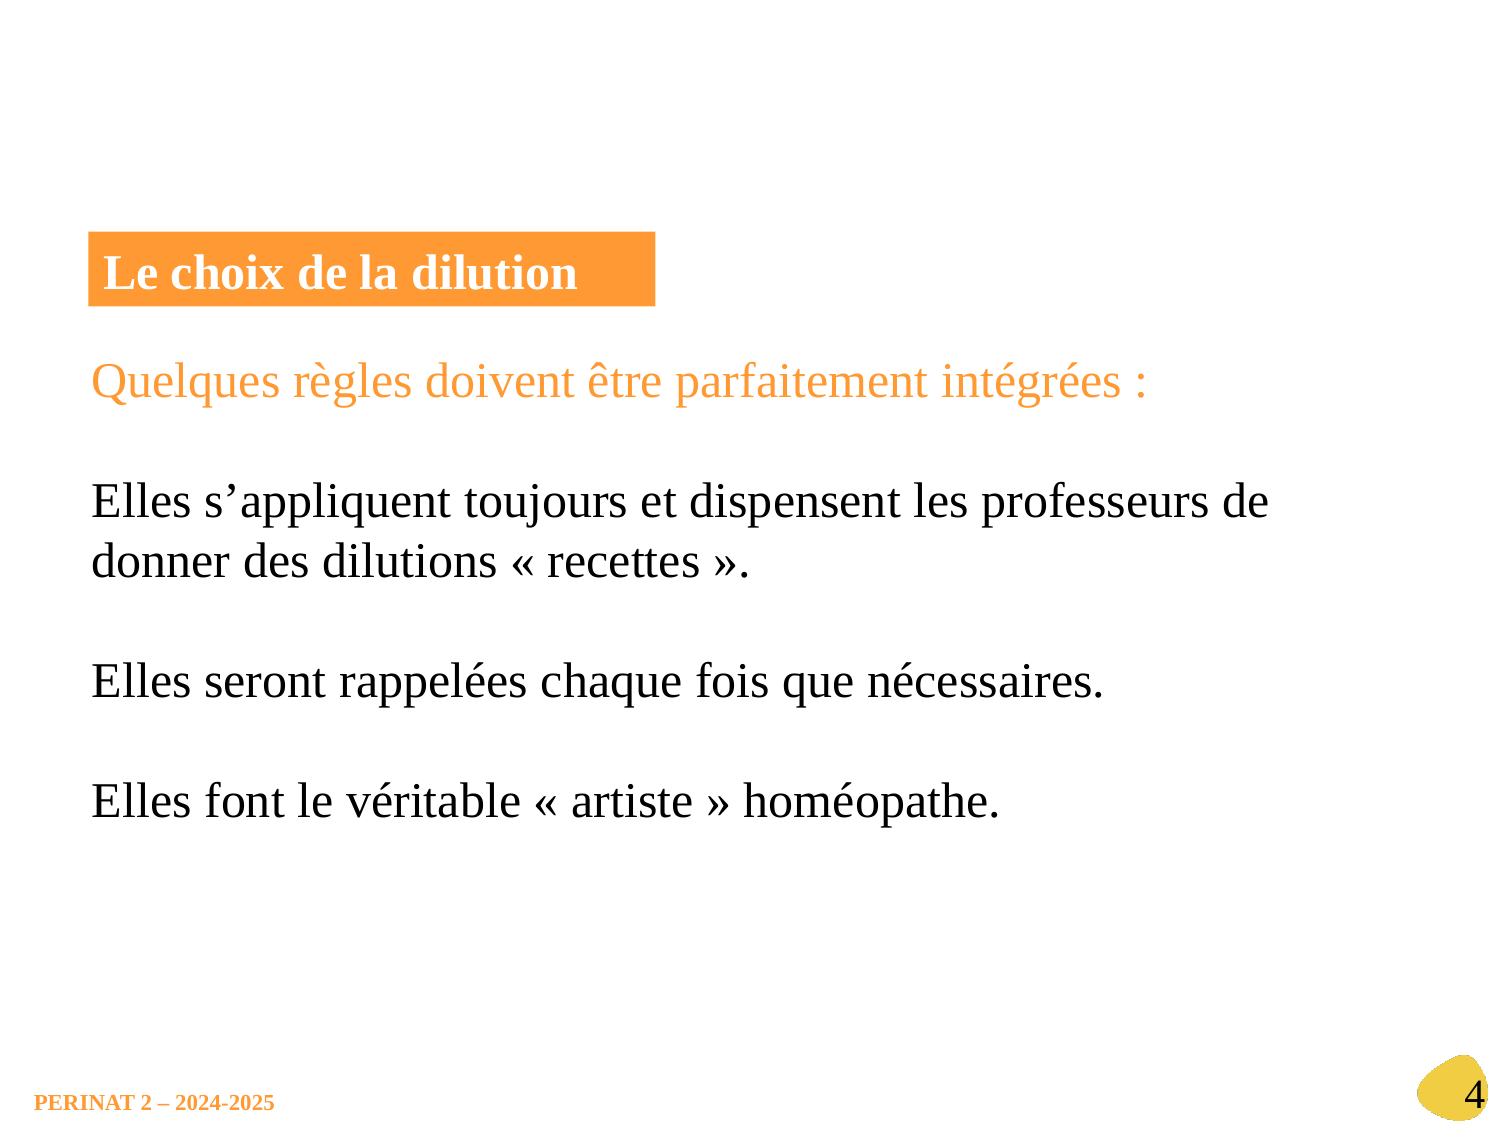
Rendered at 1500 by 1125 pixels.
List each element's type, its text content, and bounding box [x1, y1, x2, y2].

picture [1411, 1053, 1494, 1122]
list Quelques règles doivent être parfaitement intégrées : Elles s’appliquent toujours et dispensent les professeurs de donner des dilutions « recettes ». Elles seront rappelées chaque fois que nécessaires. Elles font le véritable « artiste » homéopathe. [76, 339, 1402, 882]
text_box Le choix de la dilution [88, 231, 656, 307]
